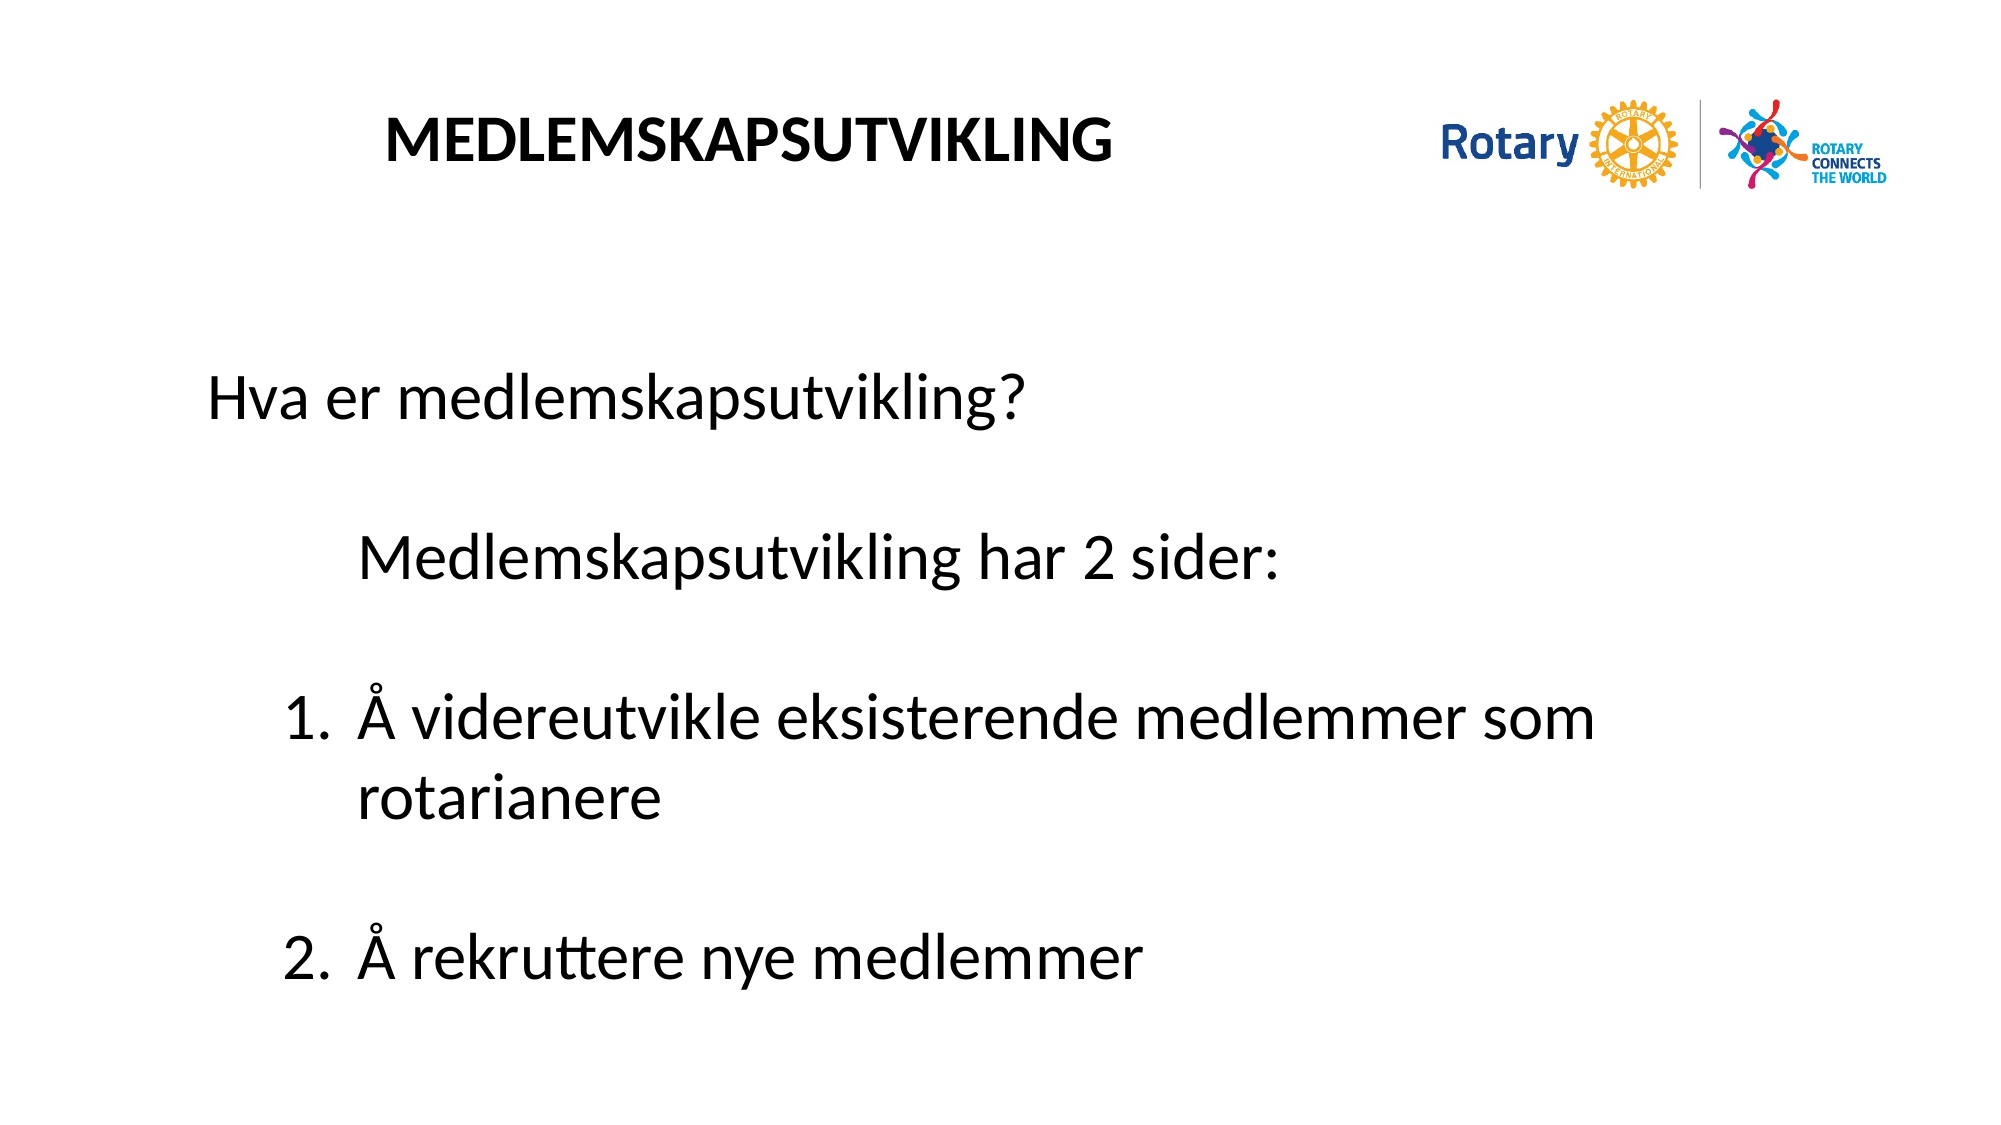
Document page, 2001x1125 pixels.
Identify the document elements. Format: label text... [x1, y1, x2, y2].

text_box MEDLEMSKAPSUTVIKLING [370, 87, 1265, 183]
picture [1412, 54, 1916, 234]
text_box Hva er medlemskapsutvikling? Medlemskapsutvikling har 2 sider: Å videreutvikle eksisterende medlemmer som rotarianere Å rekruttere nye medlemmer [117, 345, 1872, 1000]
